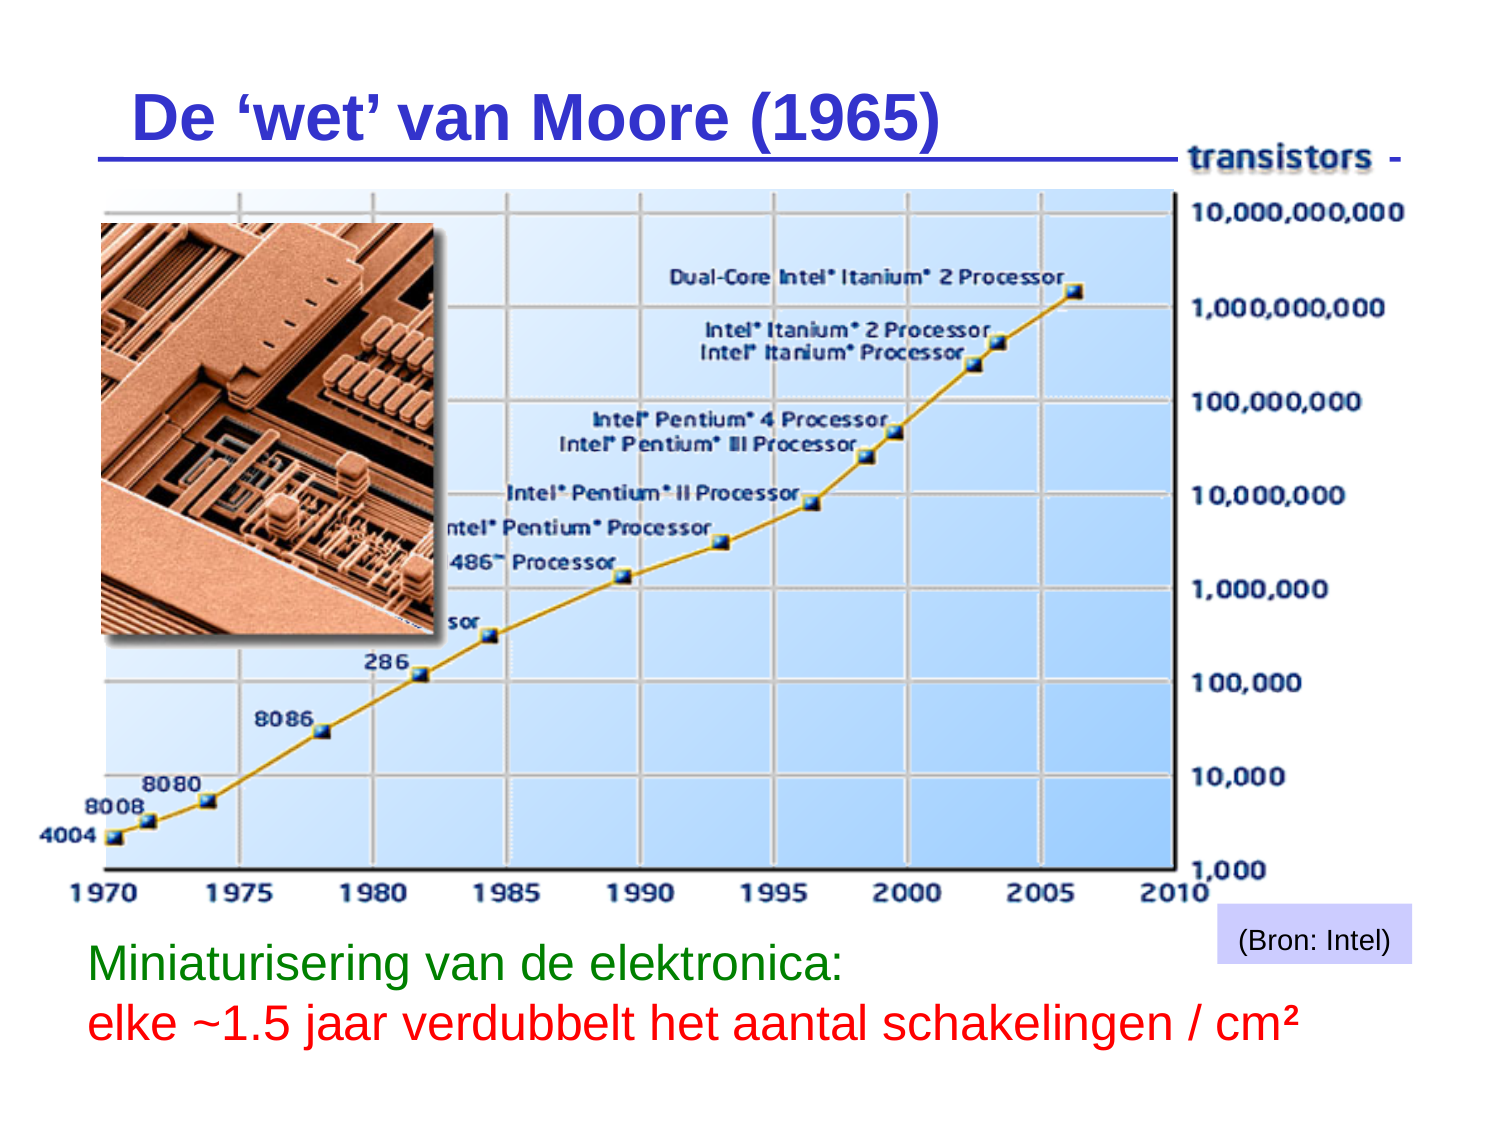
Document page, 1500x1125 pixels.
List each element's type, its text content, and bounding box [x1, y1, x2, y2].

text_box Miniaturisering van de elektronica: elke ~1.5 jaar verdubbelt het aantal schakelingen / cm2 [34, 928, 1396, 1059]
text_box De ‘wet’ van Moore (1965) [116, 28, 1392, 121]
text_box (Bron: Intel) [1217, 928, 1413, 964]
picture [22, 122, 1416, 919]
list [101, 222, 453, 656]
